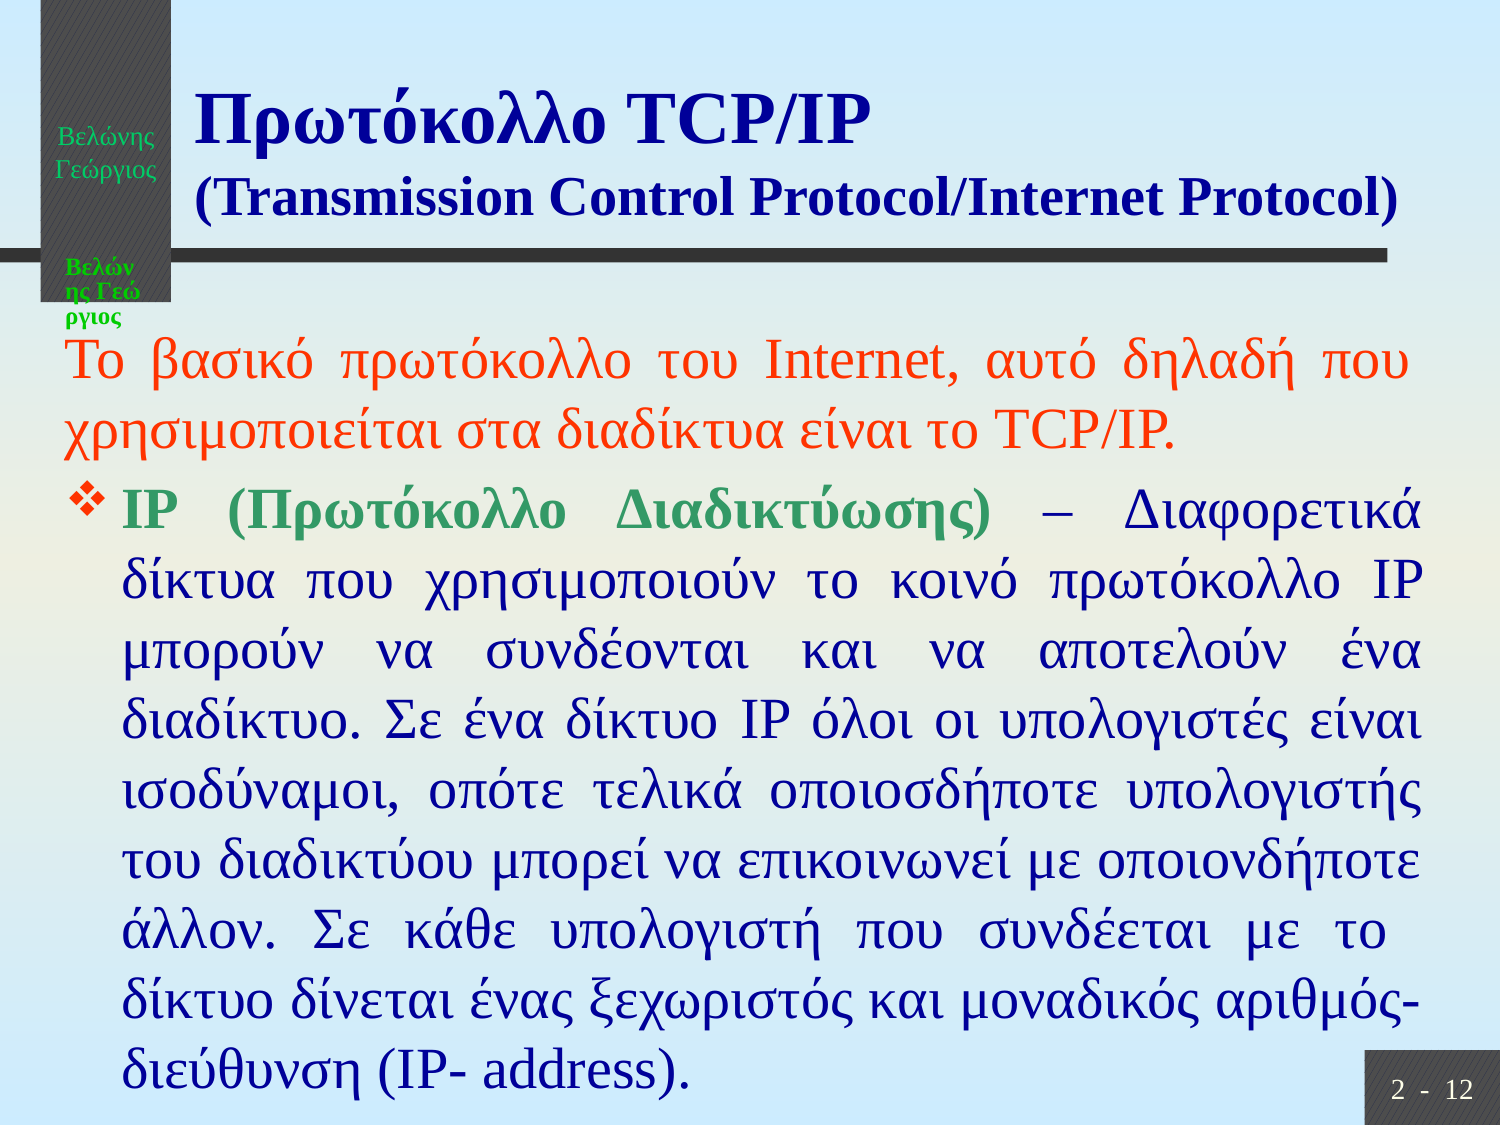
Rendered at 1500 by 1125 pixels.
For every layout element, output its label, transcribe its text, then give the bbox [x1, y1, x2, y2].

list IP (Πρωτόκολλο Διαδικτύωσης) – Διαφορετικά δίκτυα που χρησιμοποιούν το κοινό πρωτόκολλο IP μπορούν να συνδέονται και να αποτελούν ένα διαδίκτυο. Σε ένα δίκτυο IP όλοι οι υπολογιστές είναι ισοδύναμοι, οπότε τελικά οποιοσδήποτε υπολογιστής του διαδικτύου μπορεί να επικοινωνεί με οποιονδήποτε άλλον. Σε κάθε υπολογιστή που συνδέεται με το δίκτυο δίνεται ένας ξεχωριστός και μοναδικός αριθμός-διεύθυνση (IP- address). [50, 462, 1438, 1100]
footer Βελώνης Γεώργιος [50, 0, 163, 288]
slide_number 2 - 12 [1364, 1050, 1500, 1125]
text_box Το βασικό πρωτόκολλο του Internet, αυτό δηλαδή που χρησιμοποιείται στα διαδίκτυα είναι το TCP/IP. [50, 312, 1425, 468]
title Πρωτόκολλο TCP/IP (Transmission Control Protocol/Internet Protocol) [179, 46, 1455, 235]
